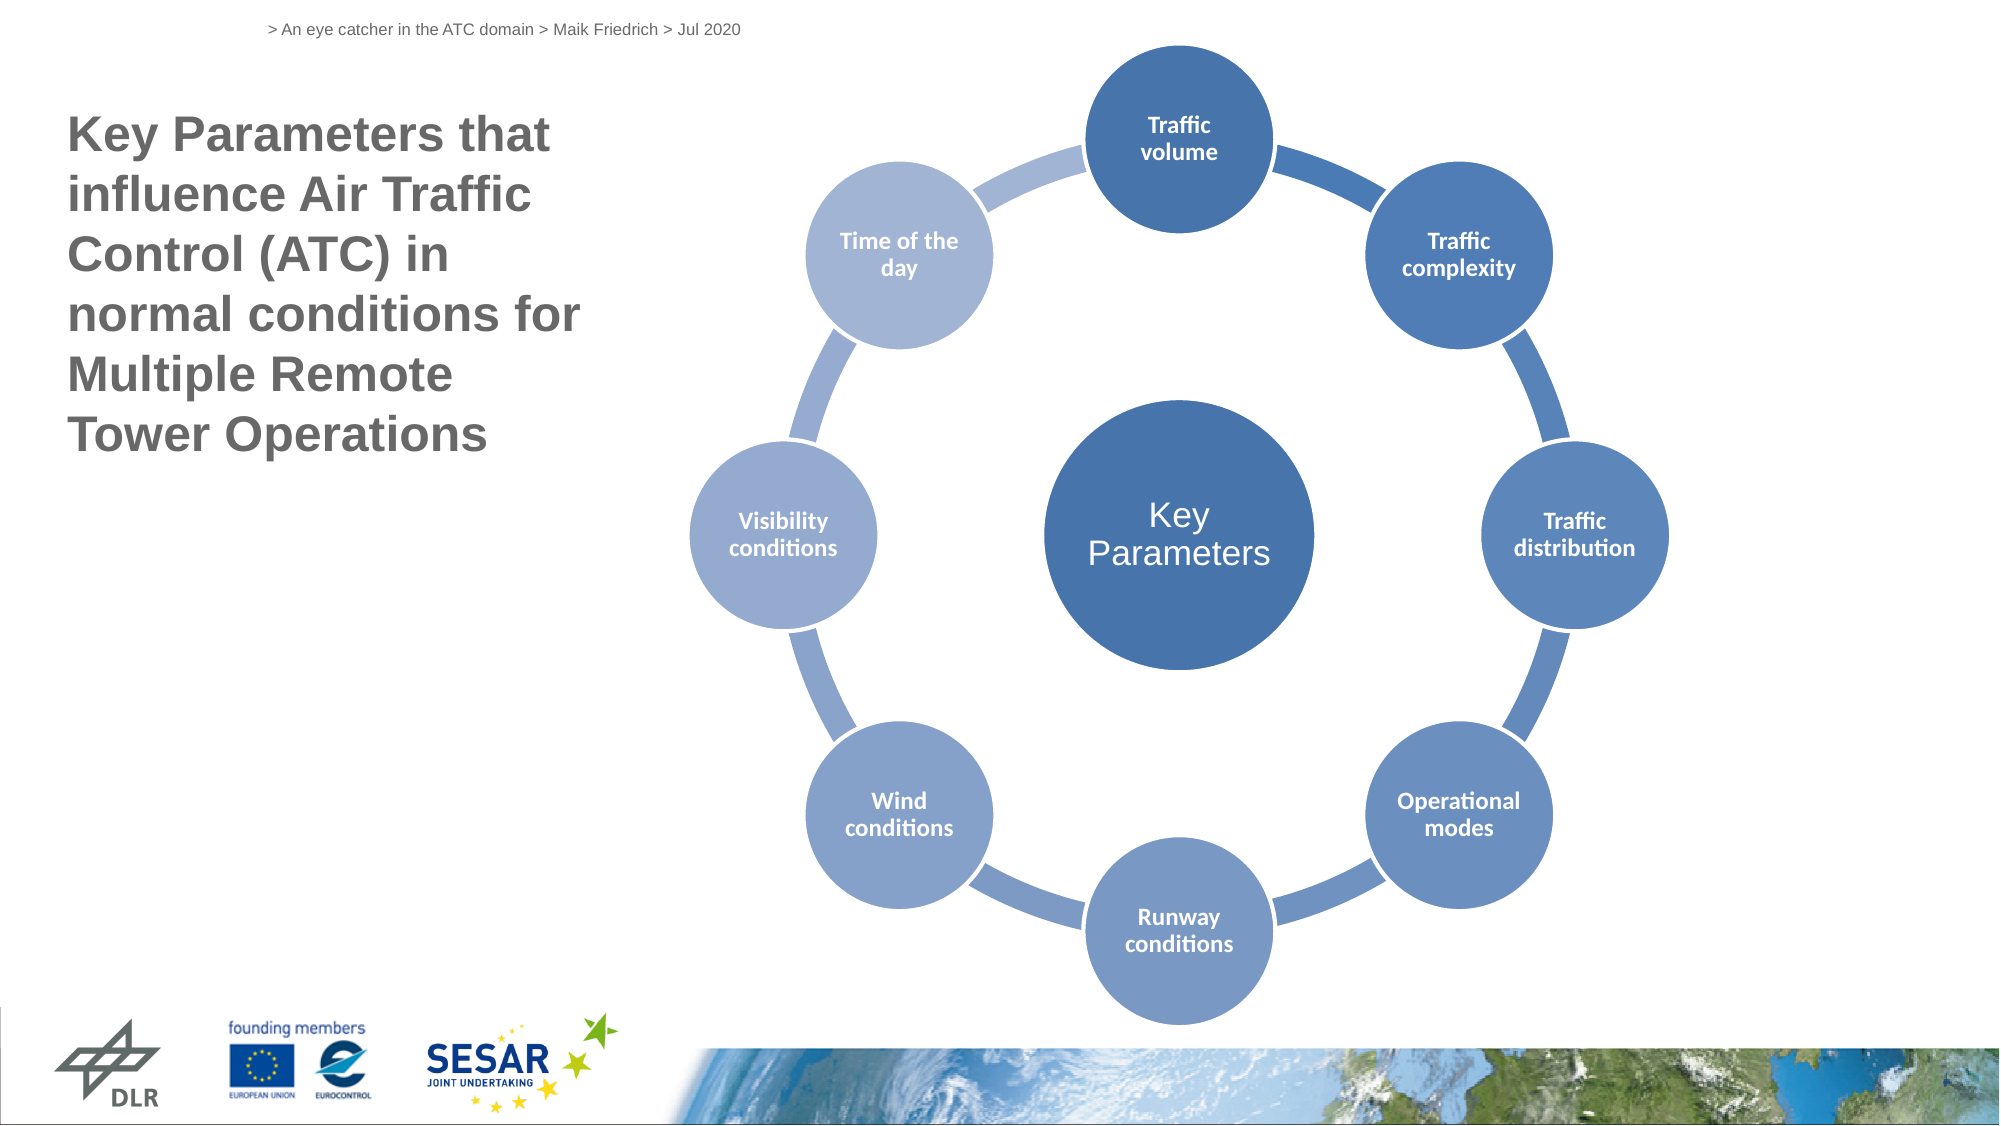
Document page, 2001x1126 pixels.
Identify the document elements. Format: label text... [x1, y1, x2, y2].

picture [0, 999, 2000, 1125]
footer > An eye catcher in the ATC domain > Maik Friedrich > Jul 2020 [267, 19, 1938, 43]
title Key Parameters that influence Air Traffic Control (ATC) in normal conditions for Multiple Remote Tower Operations [67, 101, 439, 516]
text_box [444, 42, 1914, 1028]
